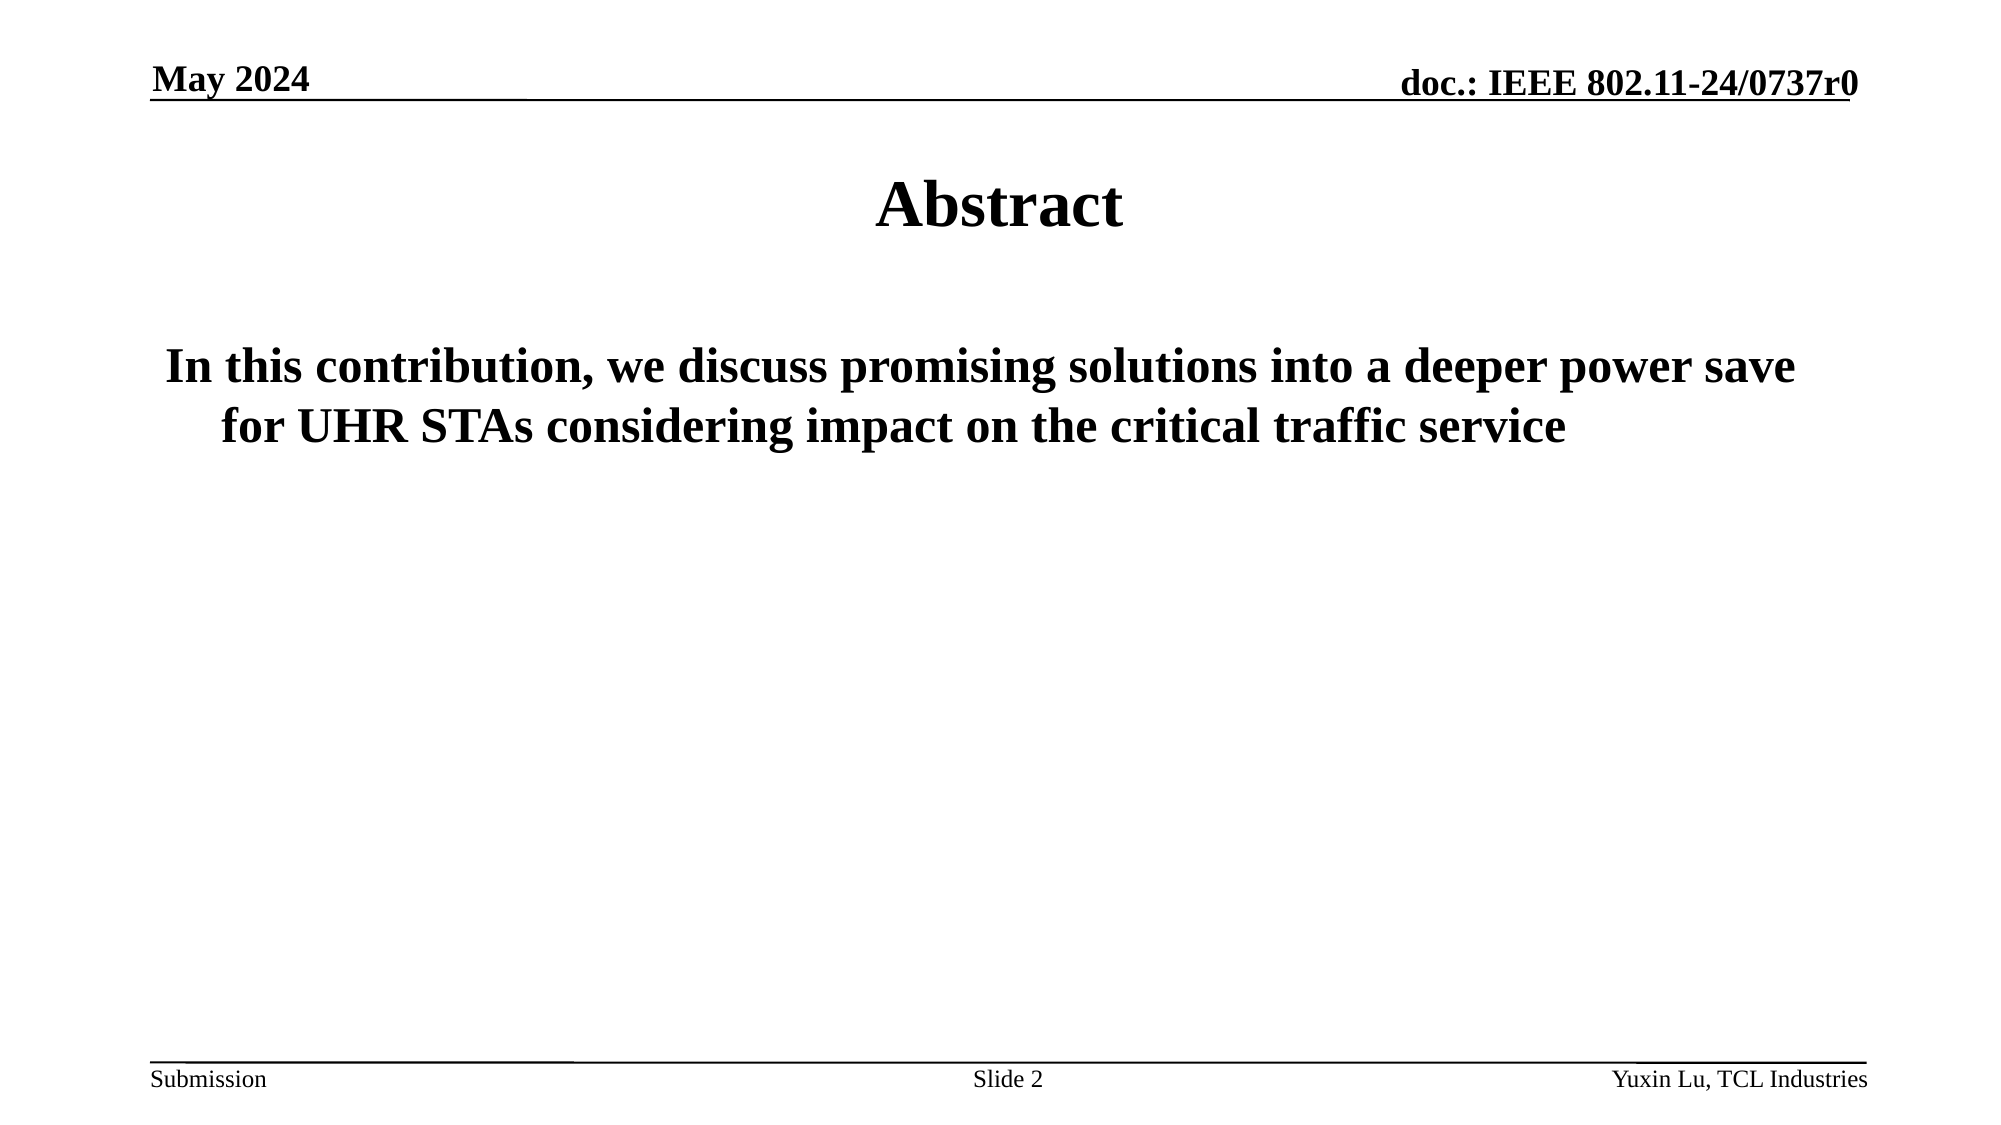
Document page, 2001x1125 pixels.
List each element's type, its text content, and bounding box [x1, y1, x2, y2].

title Abstract [149, 112, 1850, 288]
list In this contribution, we discuss promising solutions into a deeper power save for UHR STAs considering impact on the critical traffic service [149, 324, 1850, 1000]
footer Yuxin Lu, TCL Industries [1171, 1061, 1869, 1093]
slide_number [152, 54, 563, 100]
slide_number Slide 2 [950, 1061, 1067, 1123]
